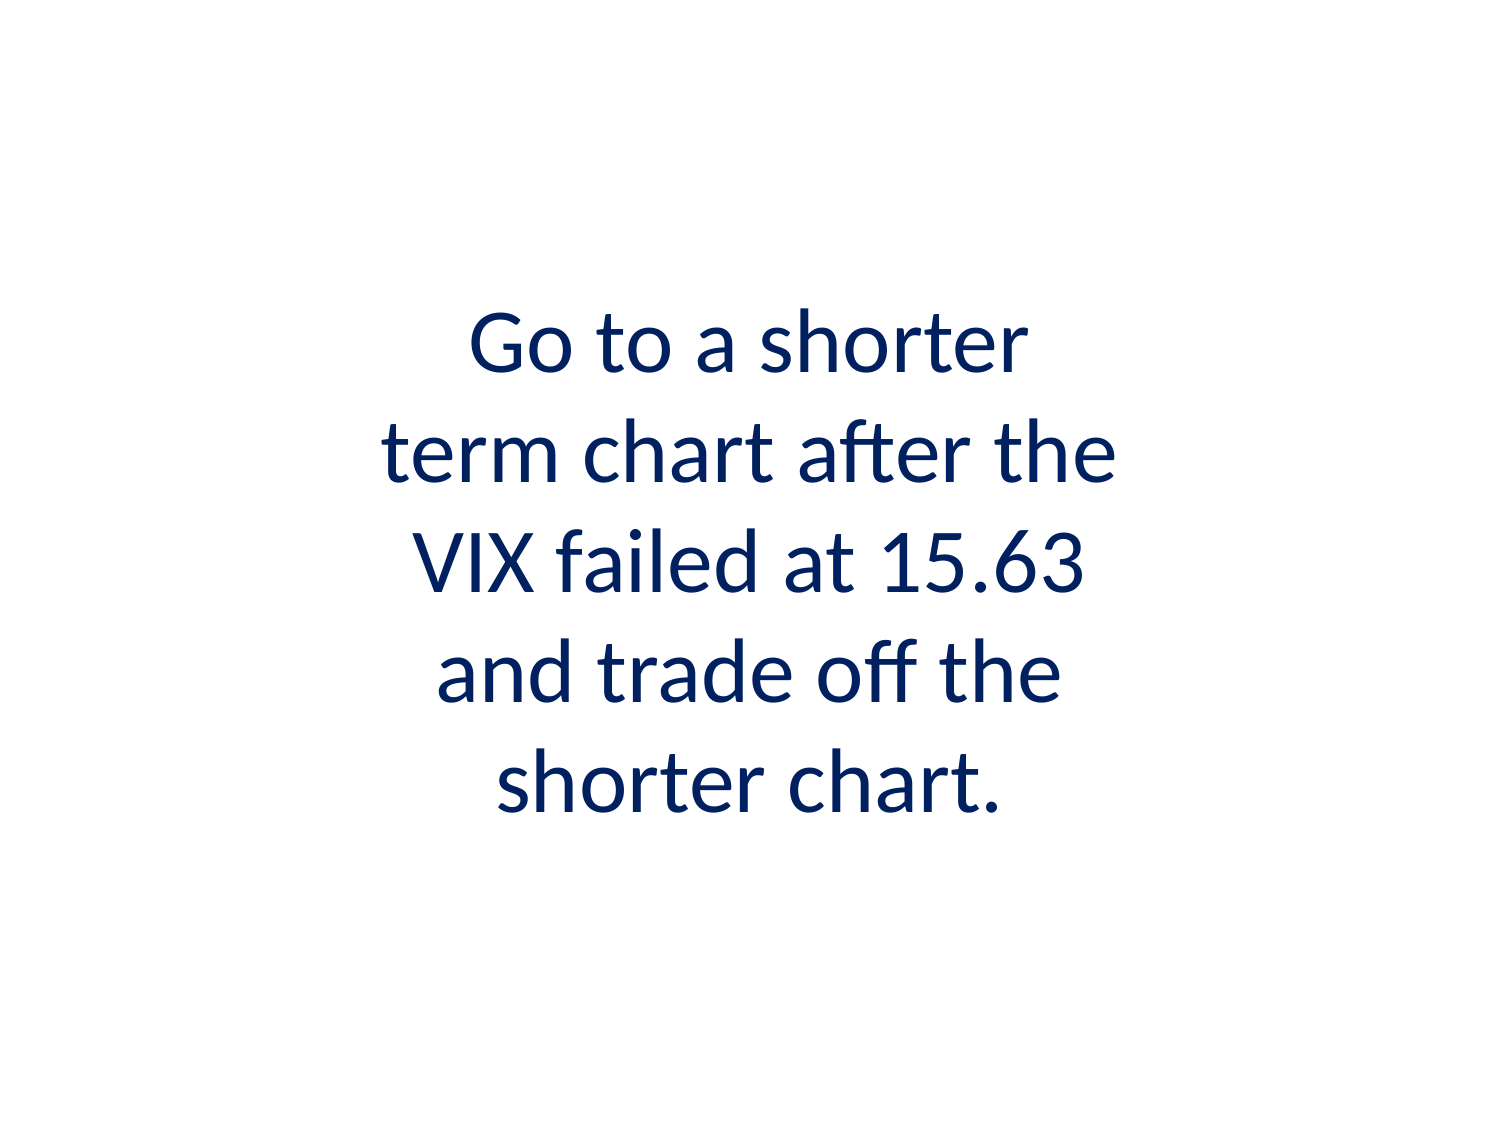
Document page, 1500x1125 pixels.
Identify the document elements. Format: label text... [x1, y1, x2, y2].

title Go to a shorter term chart after the VIX failed at 15.63 and trade off the shorter chart. [37, 37, 1463, 1075]
